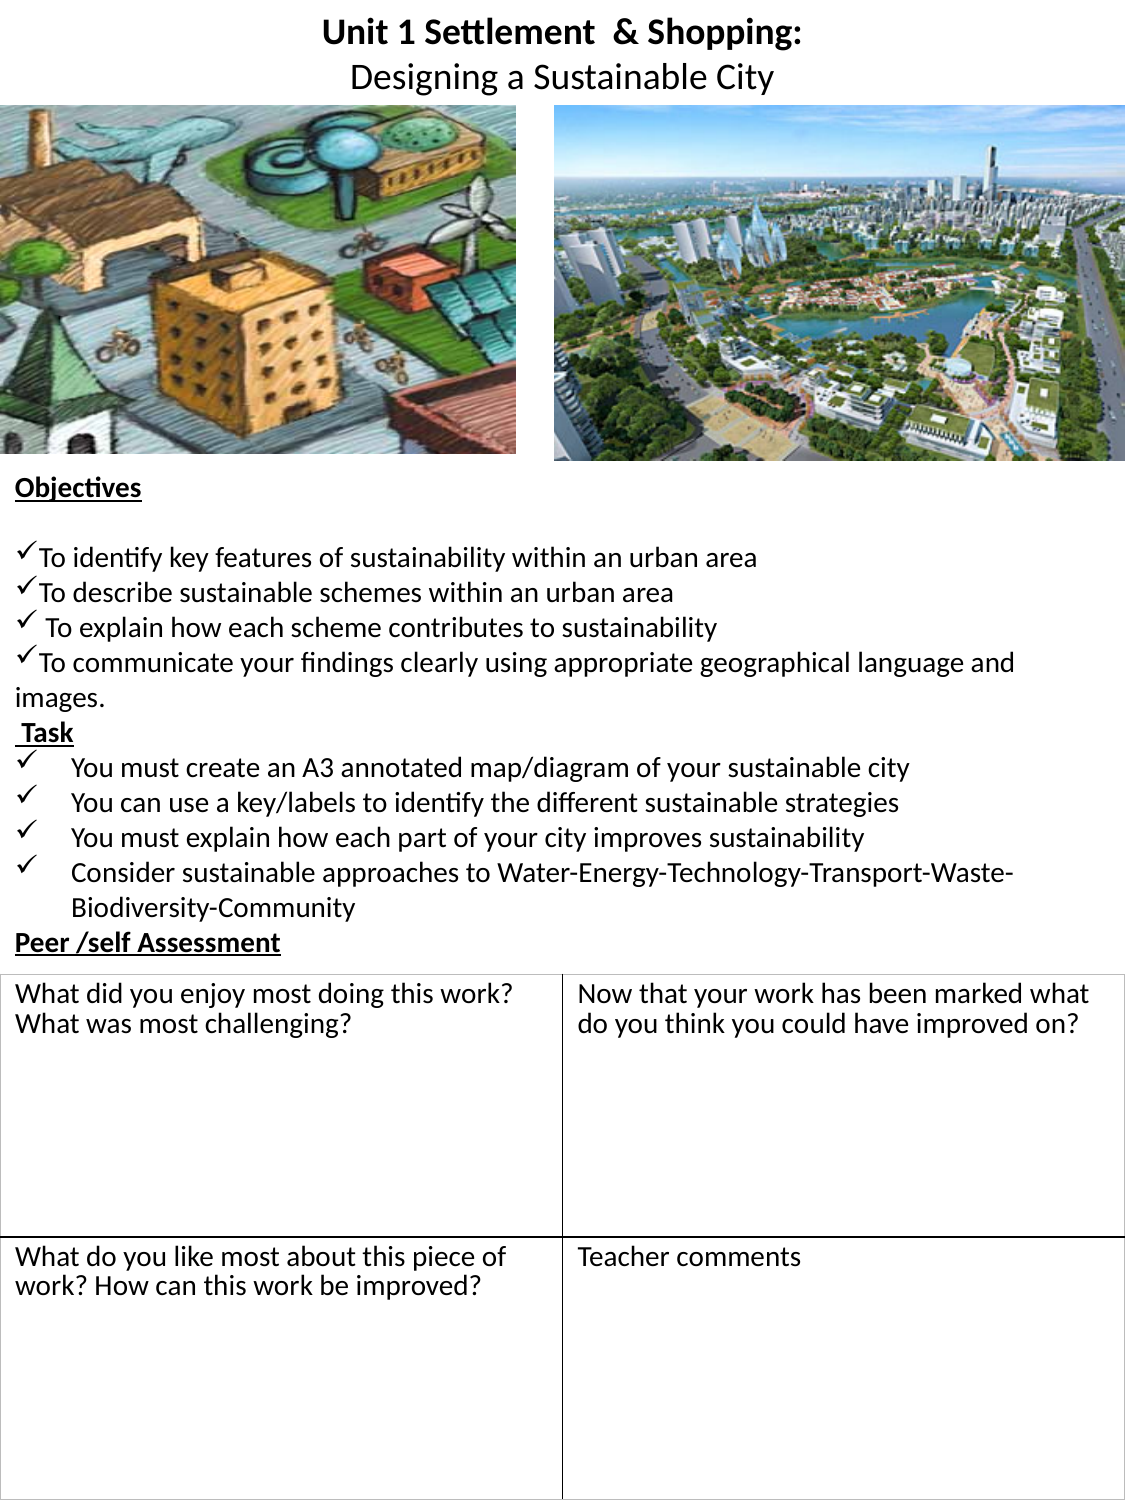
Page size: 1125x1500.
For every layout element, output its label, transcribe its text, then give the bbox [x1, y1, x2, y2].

table_header What did you enjoy most doing this work? What was most challenging? [1, 975, 562, 1236]
table_cell Teacher comments [563, 1238, 1124, 1499]
table_cell What do you like most about this piece of work? How can this work be improved? [1, 1238, 562, 1499]
text_box Unit 1 Settlement & Shopping: Designing a Sustainable City [0, 0, 1125, 105]
picture [0, 105, 516, 454]
table_header Now that your work has been marked what do you think you could have improved on? [563, 975, 1124, 1236]
text_box Objectives To identify key features of sustainability within an urban area To describe sustainable schemes within an urban area To explain how each scheme contributes to sustainability To communicate your findings clearly using appropriate geographical language and images. Task You must create an A3 annotated map/diagram of your sustainable city You can use a key/labels to identify the different sustainable strategies You must explain how each part of your city improves sustainability Consider sustainable approaches to Water-Energy-Technology-Transport-Waste-Biodiversity-Community Peer /self Assessment [0, 461, 1125, 966]
picture [554, 105, 1125, 461]
